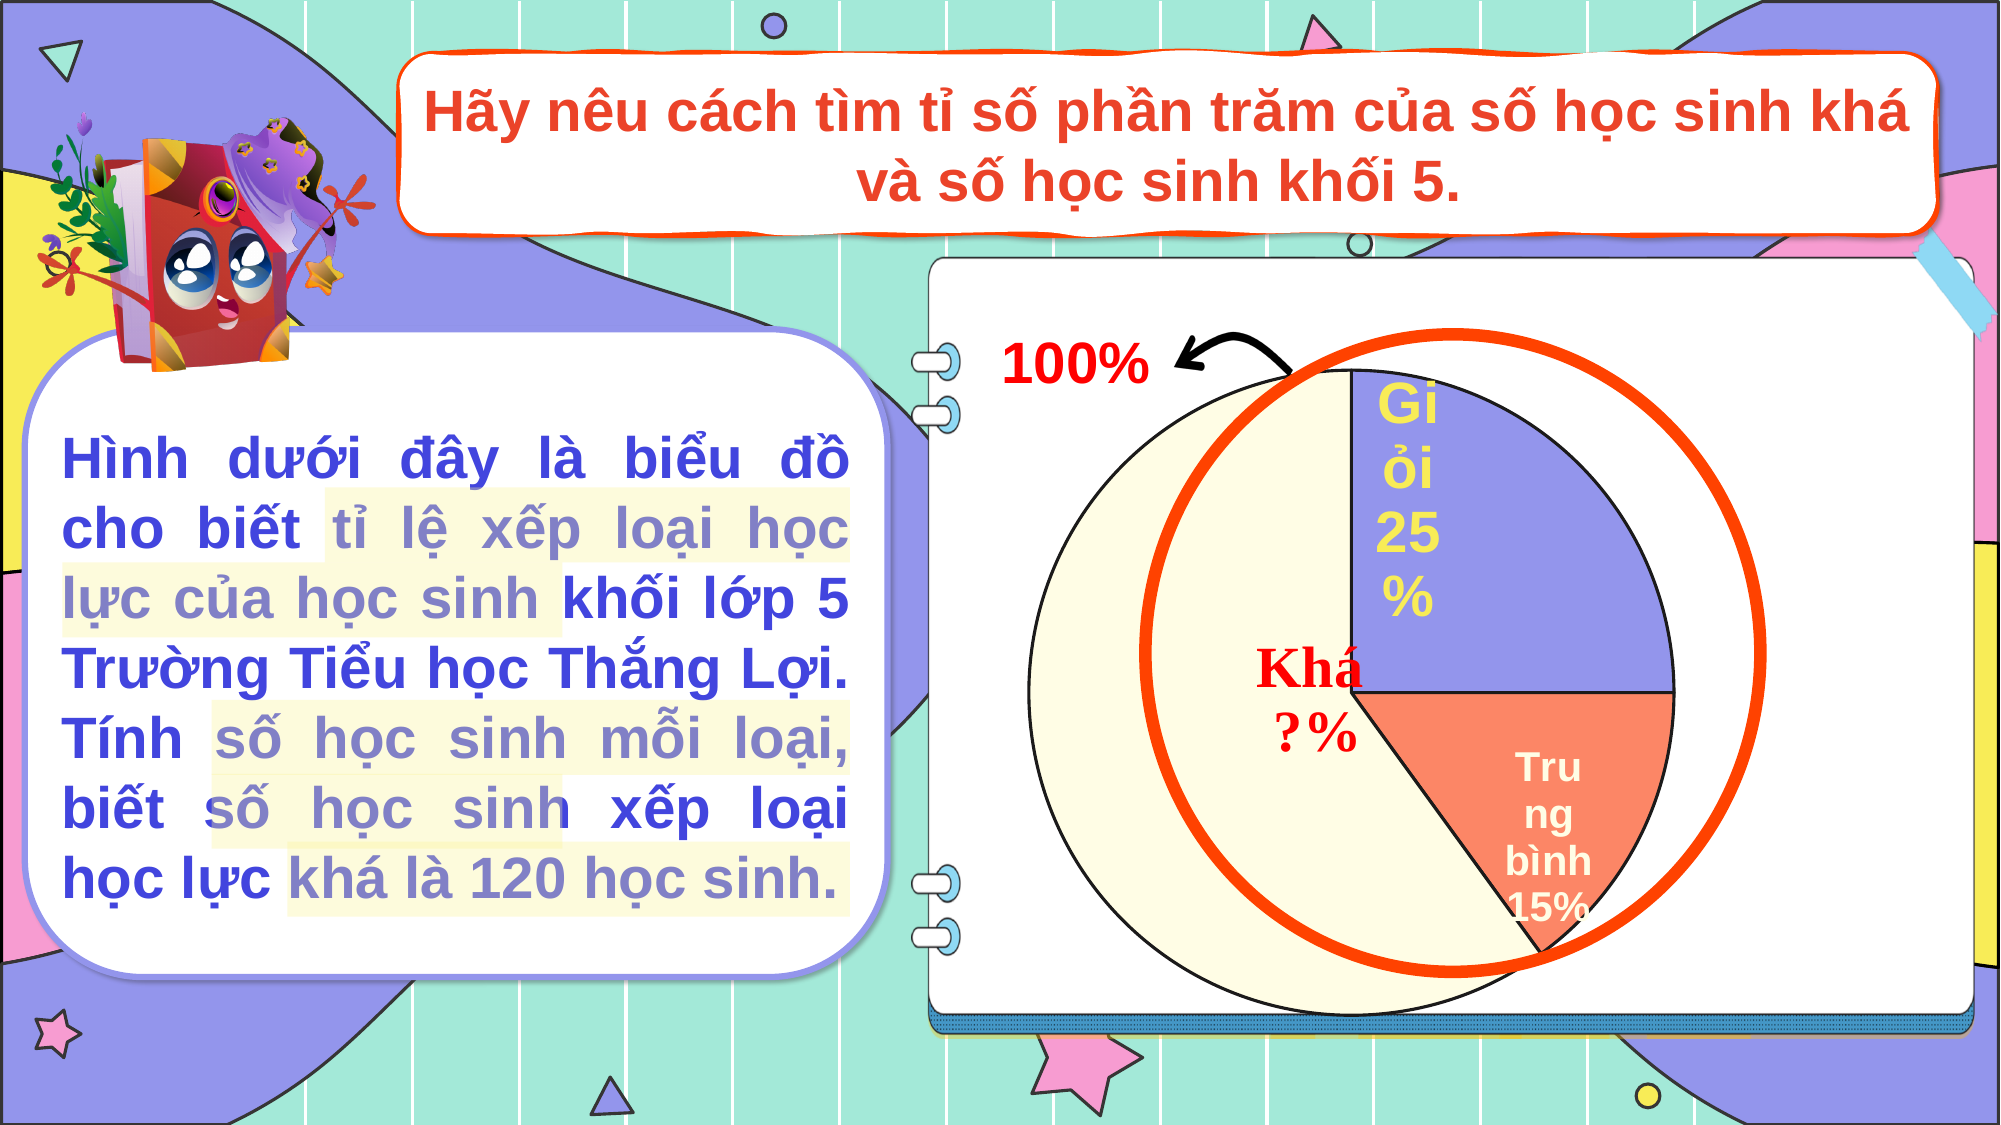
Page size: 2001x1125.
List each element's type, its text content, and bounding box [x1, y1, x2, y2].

text_box [285, 839, 852, 919]
picture [1145, 328, 1294, 405]
text_box Hãy nêu cách tìm tỉ số phần trăm của số học sinh khá và số học sinh khối 5. [399, 50, 1937, 236]
text_box [209, 698, 852, 777]
text_box Hình dưới đây là biểu đồ cho biết tỉ lệ xếp loại học lực của học sinh khối lớp 5 Trường Tiểu học Thắng Lợi. Tính số học sinh mỗi loại, biết số học sinh xếp loại học lực khá là 120 học sinh. [46, 412, 866, 918]
picture [37, 112, 376, 372]
text_box [60, 560, 565, 639]
text_box [209, 772, 565, 851]
chart [1010, 267, 1899, 1039]
text_box [24, 329, 888, 978]
picture [911, 224, 1998, 1039]
text_box [323, 485, 852, 564]
